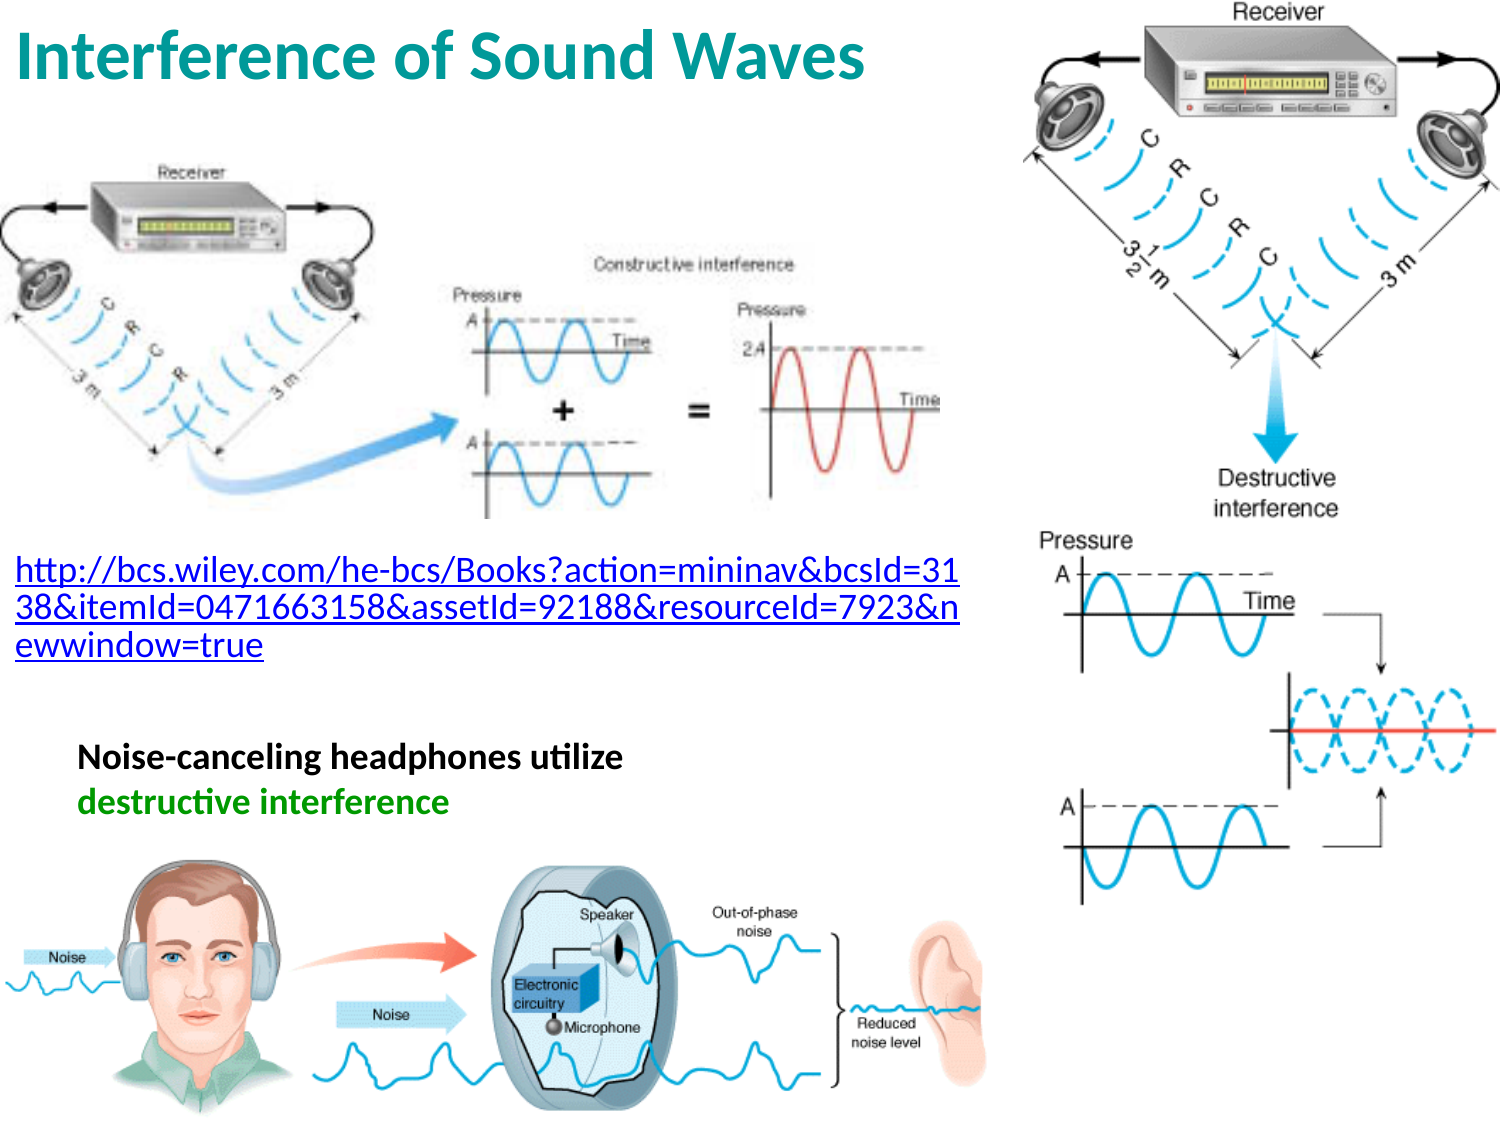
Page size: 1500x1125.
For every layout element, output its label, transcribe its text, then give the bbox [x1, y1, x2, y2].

text_box http://bcs.wiley.com/he-bcs/Books?action=mininav&bcsId=3138&itemId=0471663158&assetId=92188&resourceId=7923&newwindow=true [0, 537, 975, 598]
picture [1023, 0, 1500, 907]
text_box Noise-canceling headphones utilize destructive interference [62, 724, 813, 830]
picture [0, 855, 991, 1125]
picture [0, 162, 940, 520]
title Interference of Sound Waves [0, 0, 1021, 188]
